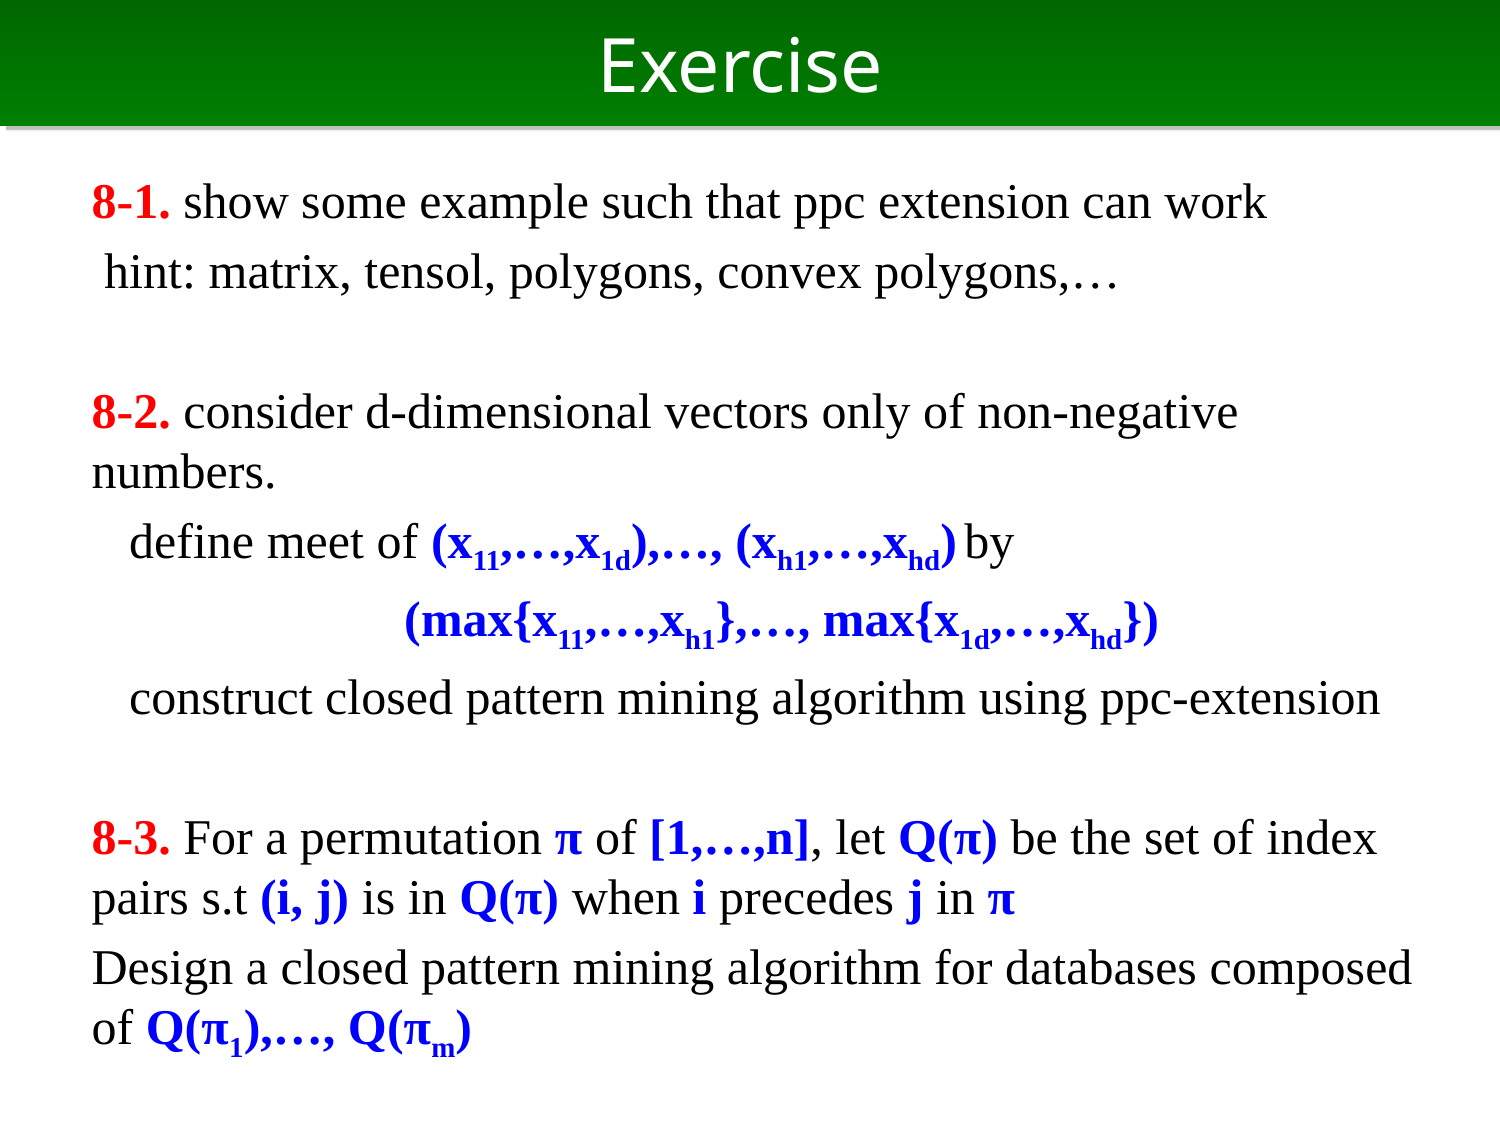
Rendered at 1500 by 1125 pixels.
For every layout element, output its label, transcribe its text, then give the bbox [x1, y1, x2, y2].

title Exercise [0, 0, 1500, 126]
subtitle 8-1. show some example such that ppc extension can work hint: matrix, tensol, polygons, convex polygons,… 8-2. consider d-dimensional vectors only of non-negative numbers. define meet of (x11,…,x1d),…, (xh1,…,xhd) by (max{x11,…,xh1},…, max{x1d,…,xhd}) construct closed pattern mining algorithm using ppc-extension 8-3. For a permutation π of [1,…,n], let Q(π) be the set of index pairs s.t (i, j) is in Q(π) when i precedes j in π Design a closed pattern mining algorithm for databases composed of Q(π1),…, Q(πm) [76, 160, 1448, 1083]
